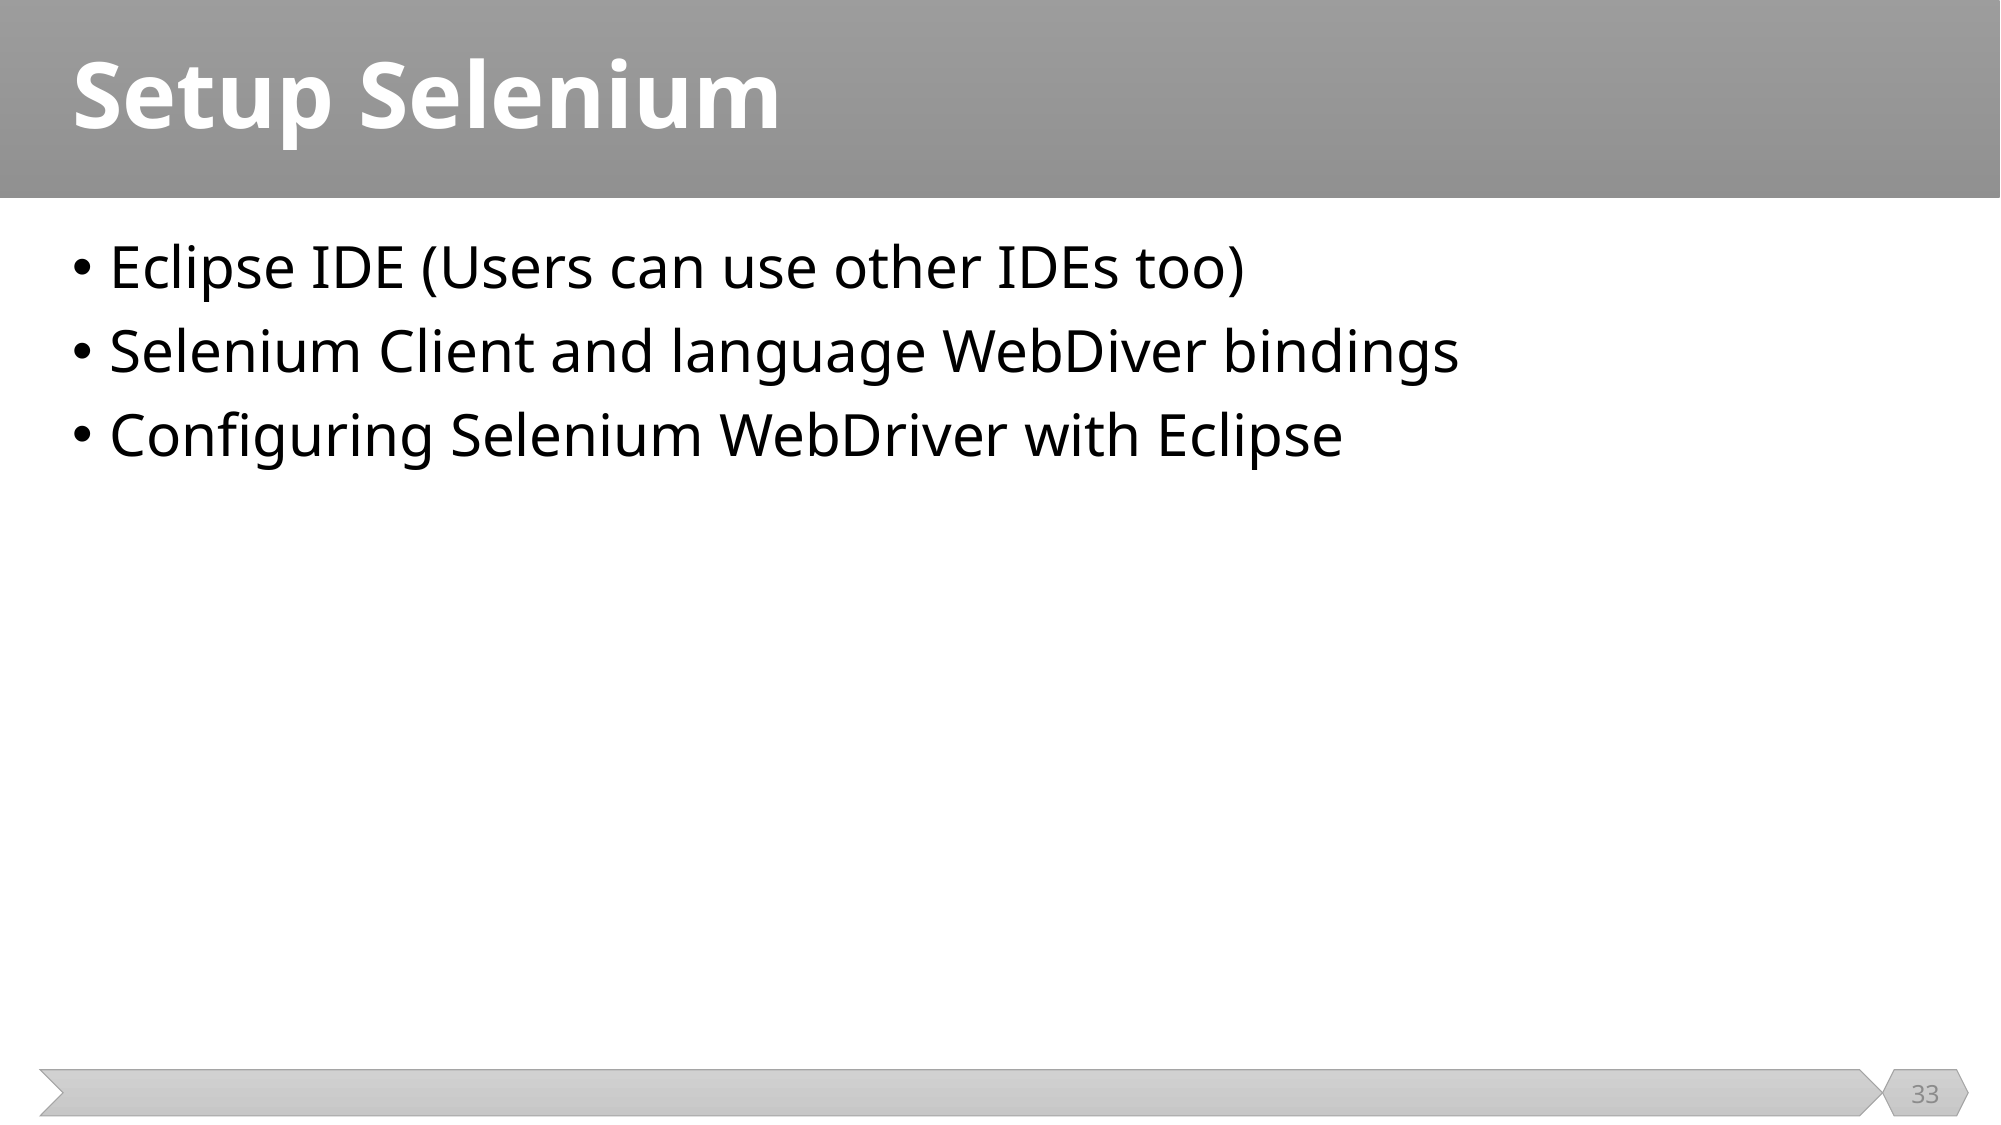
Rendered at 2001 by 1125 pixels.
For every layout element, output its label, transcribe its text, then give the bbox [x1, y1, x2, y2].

list Eclipse IDE (Users can use other IDEs too) Selenium Client and language WebDiver bindings Configuring Selenium WebDriver with Eclipse [56, 230, 1969, 1010]
slide_number 33 [1882, 1065, 1969, 1125]
title Setup Selenium [56, 0, 1969, 199]
